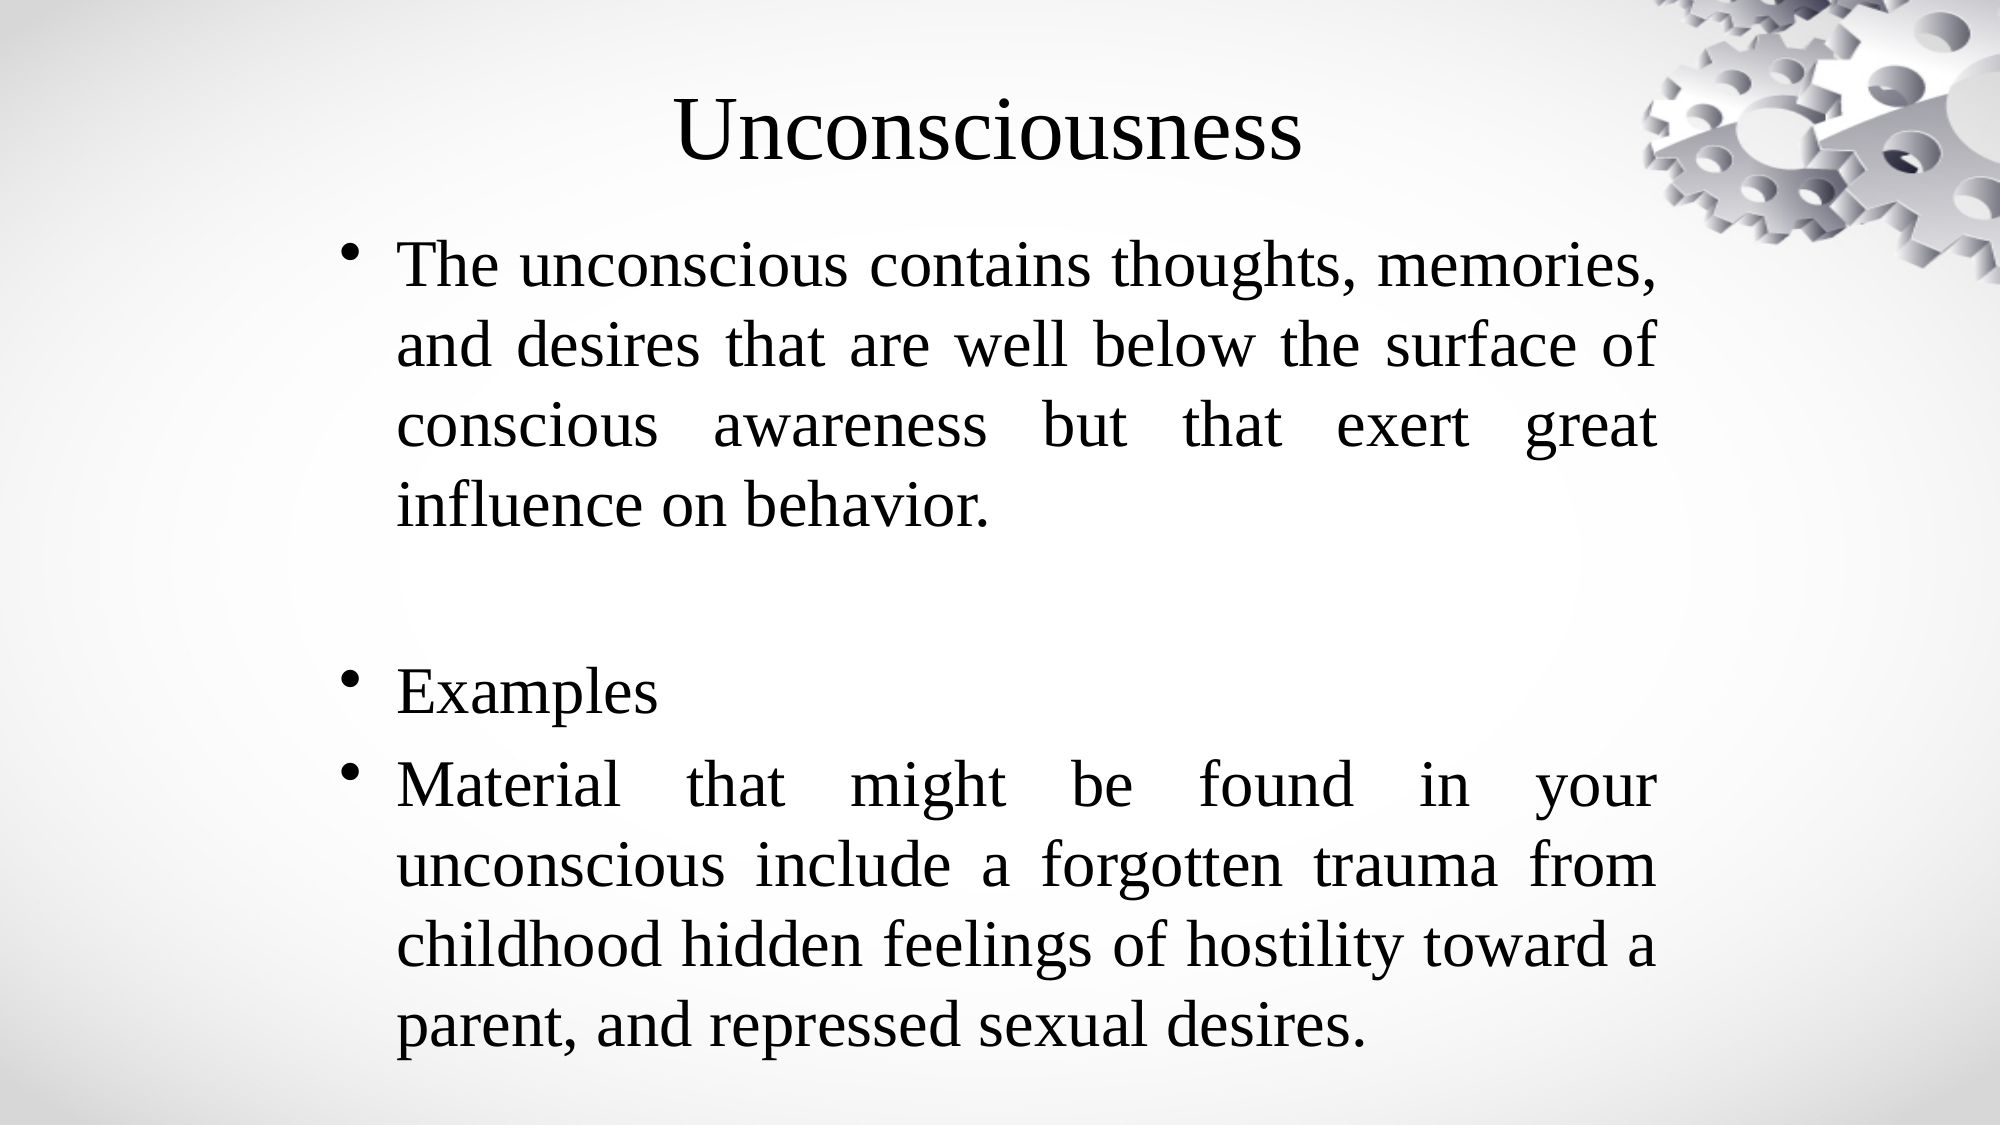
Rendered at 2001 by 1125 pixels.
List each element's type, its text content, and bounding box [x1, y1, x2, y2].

picture [0, 0, 2000, 1125]
list The unconscious contains thoughts, memories, and desires that are well below the surface of conscious awareness but that exert great influence on behavior. Examples Material that might be found in your unconscious include a forgotten trauma from childhood hidden feelings of hostility toward a parent, and repressed sexual desires. [324, 212, 1676, 1006]
title Unconsciousness [324, 44, 1676, 201]
